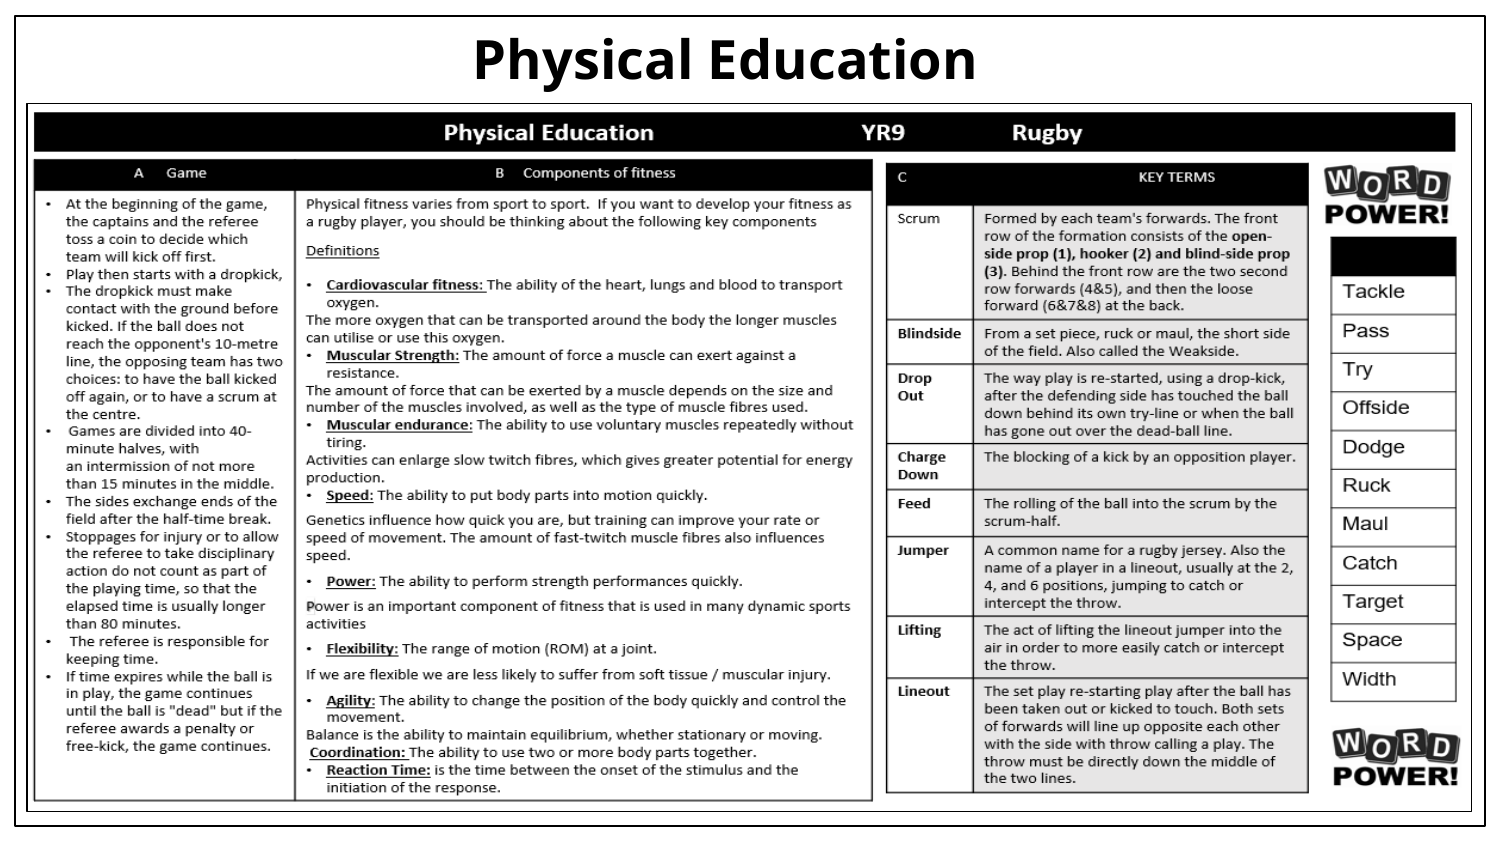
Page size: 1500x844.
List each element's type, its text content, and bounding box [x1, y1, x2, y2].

text_box [14, 16, 1486, 827]
picture [27, 103, 1472, 811]
text_box Physical Education [456, 17, 996, 89]
